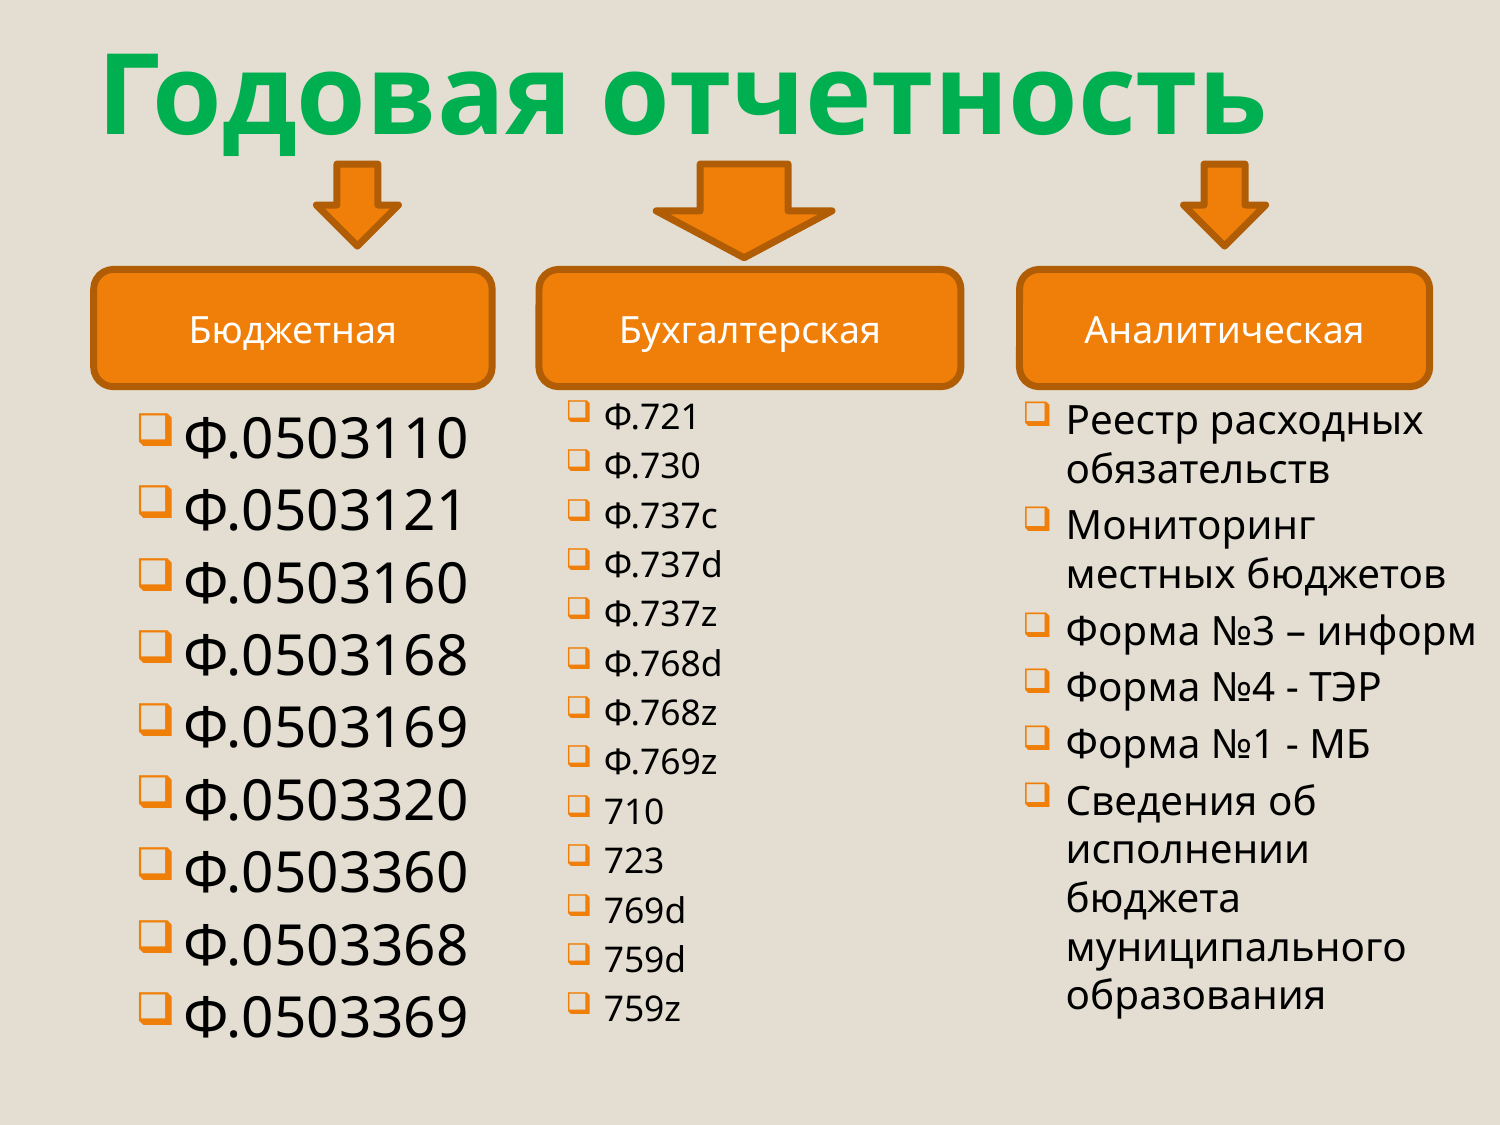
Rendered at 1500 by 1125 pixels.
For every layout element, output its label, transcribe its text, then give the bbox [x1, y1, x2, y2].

text_box [652, 160, 836, 261]
text_box Реестр расходных обязательств Мониторинг местных бюджетов Форма №3 – информ Форма №4 - ТЭР Форма №1 - МБ Сведения об исполнении бюджета муниципального образования [1007, 386, 1500, 1067]
text_box Бухгалтерская [535, 265, 965, 389]
text_box Аналитическая [1015, 265, 1434, 386]
text_box [312, 160, 402, 250]
list Ф.0503110 Ф.0503121 Ф.0503160 Ф.0503168 Ф.0503169 Ф.0503320 Ф.0503360 Ф.0503368 Ф.0503369 [105, 386, 504, 1067]
text_box Ф.721 Ф.730 Ф.737с Ф.737d Ф.737z Ф.768d Ф.768z Ф.769z 710 723 769d 759d 759z [550, 386, 950, 1047]
text_box [1180, 160, 1270, 250]
title Годовая отчетность [82, 66, 1425, 164]
text_box Бюджетная [90, 265, 496, 391]
